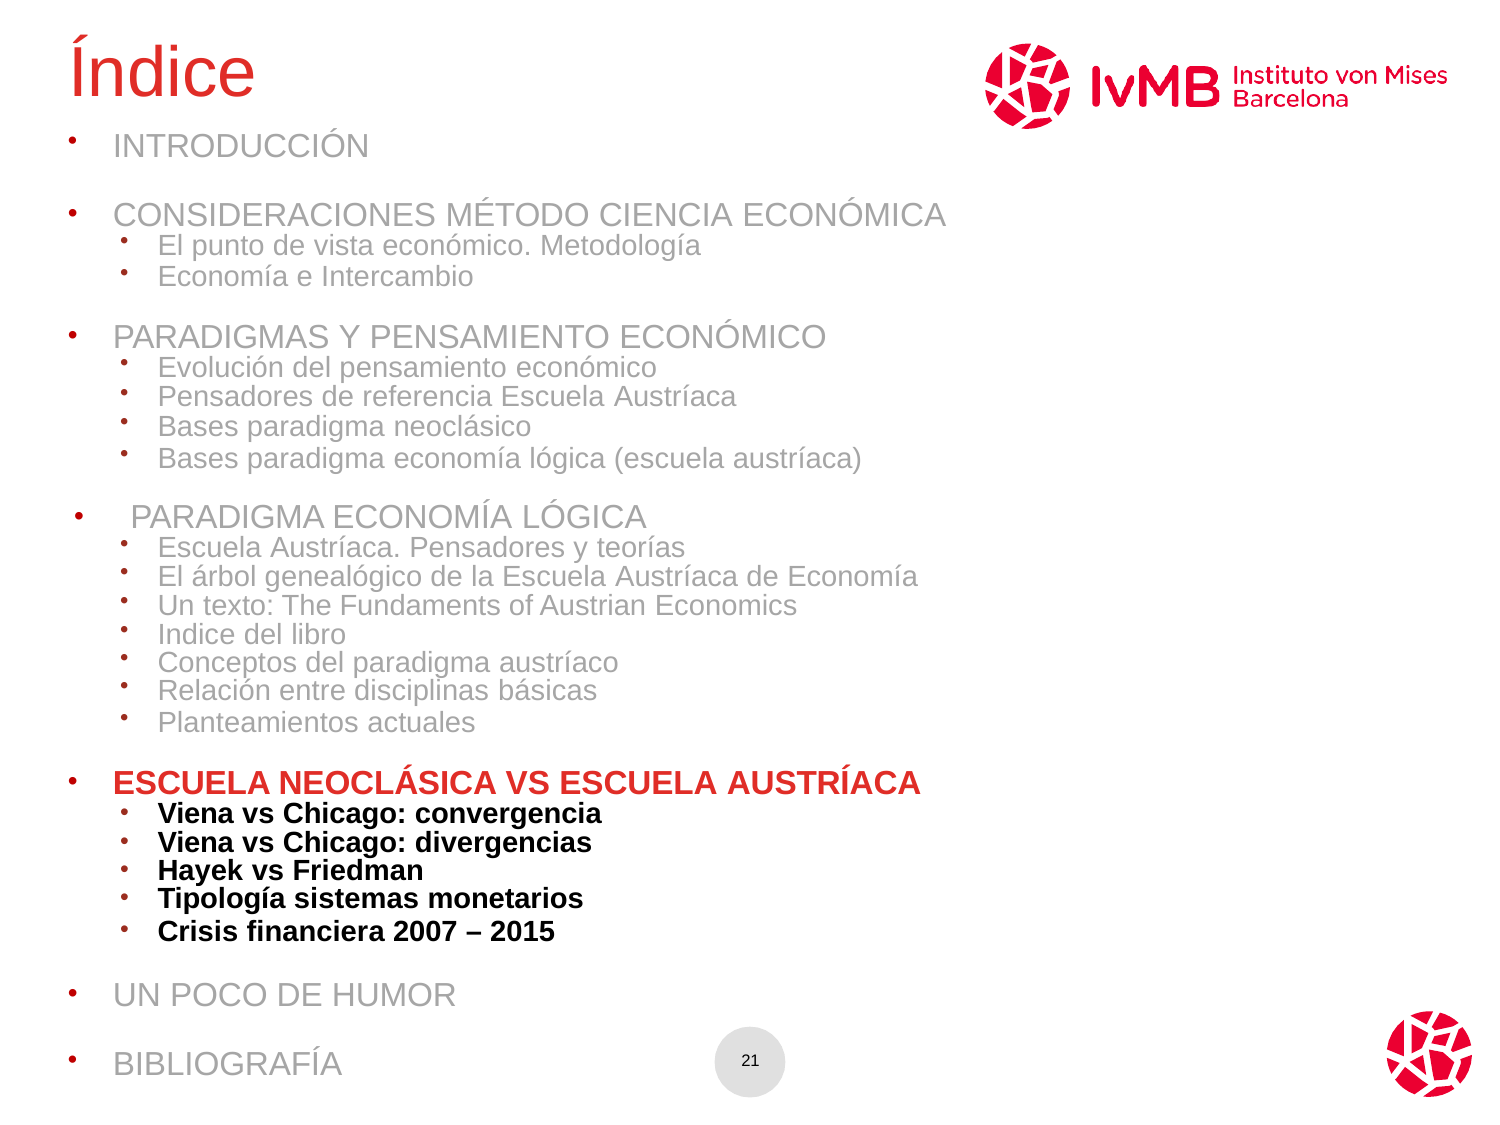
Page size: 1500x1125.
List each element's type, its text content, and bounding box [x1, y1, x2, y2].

text_box [1409, 1055, 1427, 1076]
text_box [1455, 1054, 1472, 1084]
text_box [1104, 75, 1135, 107]
text_box [1139, 65, 1179, 107]
text_box [1428, 1049, 1455, 1081]
text_box [1431, 1012, 1459, 1031]
text_box [1009, 56, 1027, 86]
text_box BIBLIOGRAFÍA [65, 1040, 347, 1083]
text_box [1395, 1066, 1429, 1095]
text_box [1386, 1057, 1400, 1074]
text_box [1411, 1024, 1429, 1054]
text_box [1431, 1032, 1451, 1047]
text_box [714, 1026, 786, 1098]
title Índice [66, 23, 260, 214]
text_box [1186, 66, 1220, 107]
text_box [1008, 43, 1032, 57]
text_box [993, 98, 1027, 127]
text_box [985, 89, 998, 106]
text_box [1029, 64, 1049, 79]
text_box [1048, 59, 1070, 85]
text_box [1092, 65, 1100, 107]
text_box [1021, 116, 1053, 129]
text_box [1234, 65, 1447, 107]
text_box [1423, 1084, 1455, 1097]
text_box [985, 52, 1003, 89]
text_box [1027, 81, 1053, 113]
text_box [1410, 1011, 1434, 1025]
text_box [1386, 1019, 1404, 1057]
text_box [1053, 87, 1070, 116]
text_box [1007, 87, 1025, 108]
text_box 21 [739, 1047, 762, 1070]
text_box [1450, 1027, 1472, 1053]
text_box [1029, 45, 1057, 63]
text_box INTRODUCCIÓN CONSIDERACIONES MÉTODO CIENCIA ECONÓMICA El punto de vista económico. Metodología Economía e Intercambio PARADIGMAS Y PENSAMIENTO ECONÓMICO Evolución del pensamiento económico Pensadores de referencia Escuela Austríaca Bases paradigma neoclásico Bases paradigma economía lógica (escuela austríaca) PARADIGMA ECONOMÍA LÓGICA Escuela Austríaca. Pensadores y teorías El árbol genealógico de la Escuela Austríaca de Economía Un texto: The Fundaments of Austrian Economics Indice del libro Conceptos del paradigma austríaco Relación entre disciplinas básicas Planteamientos actuales ESCUELA NEOCLÁSICA VS ESCUELA AUSTRÍACA Viena vs Chicago: convergencia Viena vs Chicago: divergencias Hayek vs Friedman Tipología sistemas monetarios Crisis financiera 2007 – 2015 UN POCO DE HUMOR [65, 122, 954, 1013]
